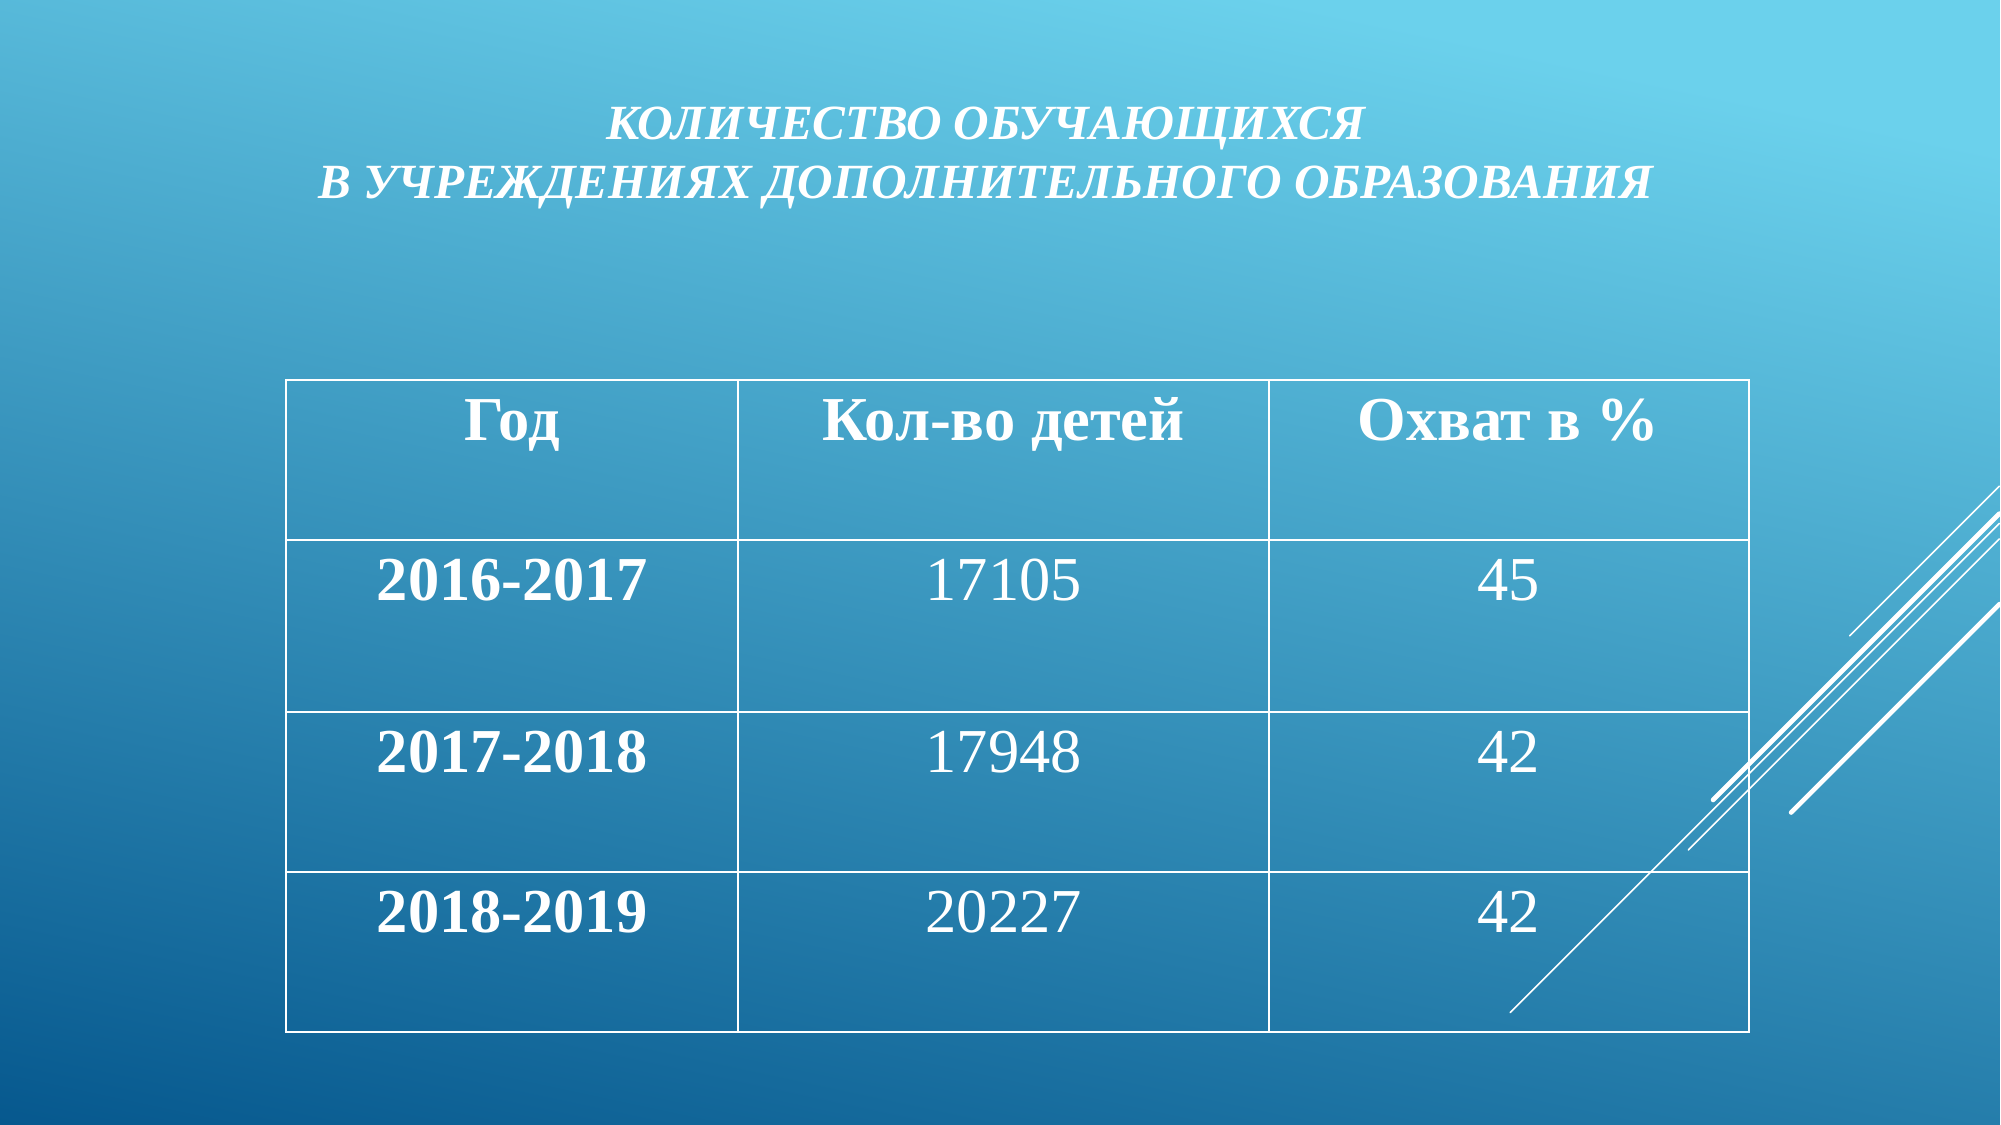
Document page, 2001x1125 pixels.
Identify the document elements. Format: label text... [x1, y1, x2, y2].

table_cell 20227 [739, 873, 1268, 1031]
table_cell 2017-2018 [287, 713, 737, 871]
table_cell 17948 [739, 713, 1268, 871]
table_header Год [287, 381, 737, 539]
table_header Кол-во детей [739, 381, 1268, 539]
table_cell 2018-2019 [287, 873, 737, 1031]
table_cell 45 [1270, 541, 1748, 711]
title Количество обучающихся в учреждениях дополнительного образования [285, 57, 1686, 305]
table_cell 2016-2017 [287, 541, 737, 711]
table_header Охват в % [1270, 381, 1748, 539]
table_cell 42 [1270, 873, 1748, 1031]
table_cell 17105 [739, 541, 1268, 711]
table_cell 42 [1270, 713, 1748, 871]
